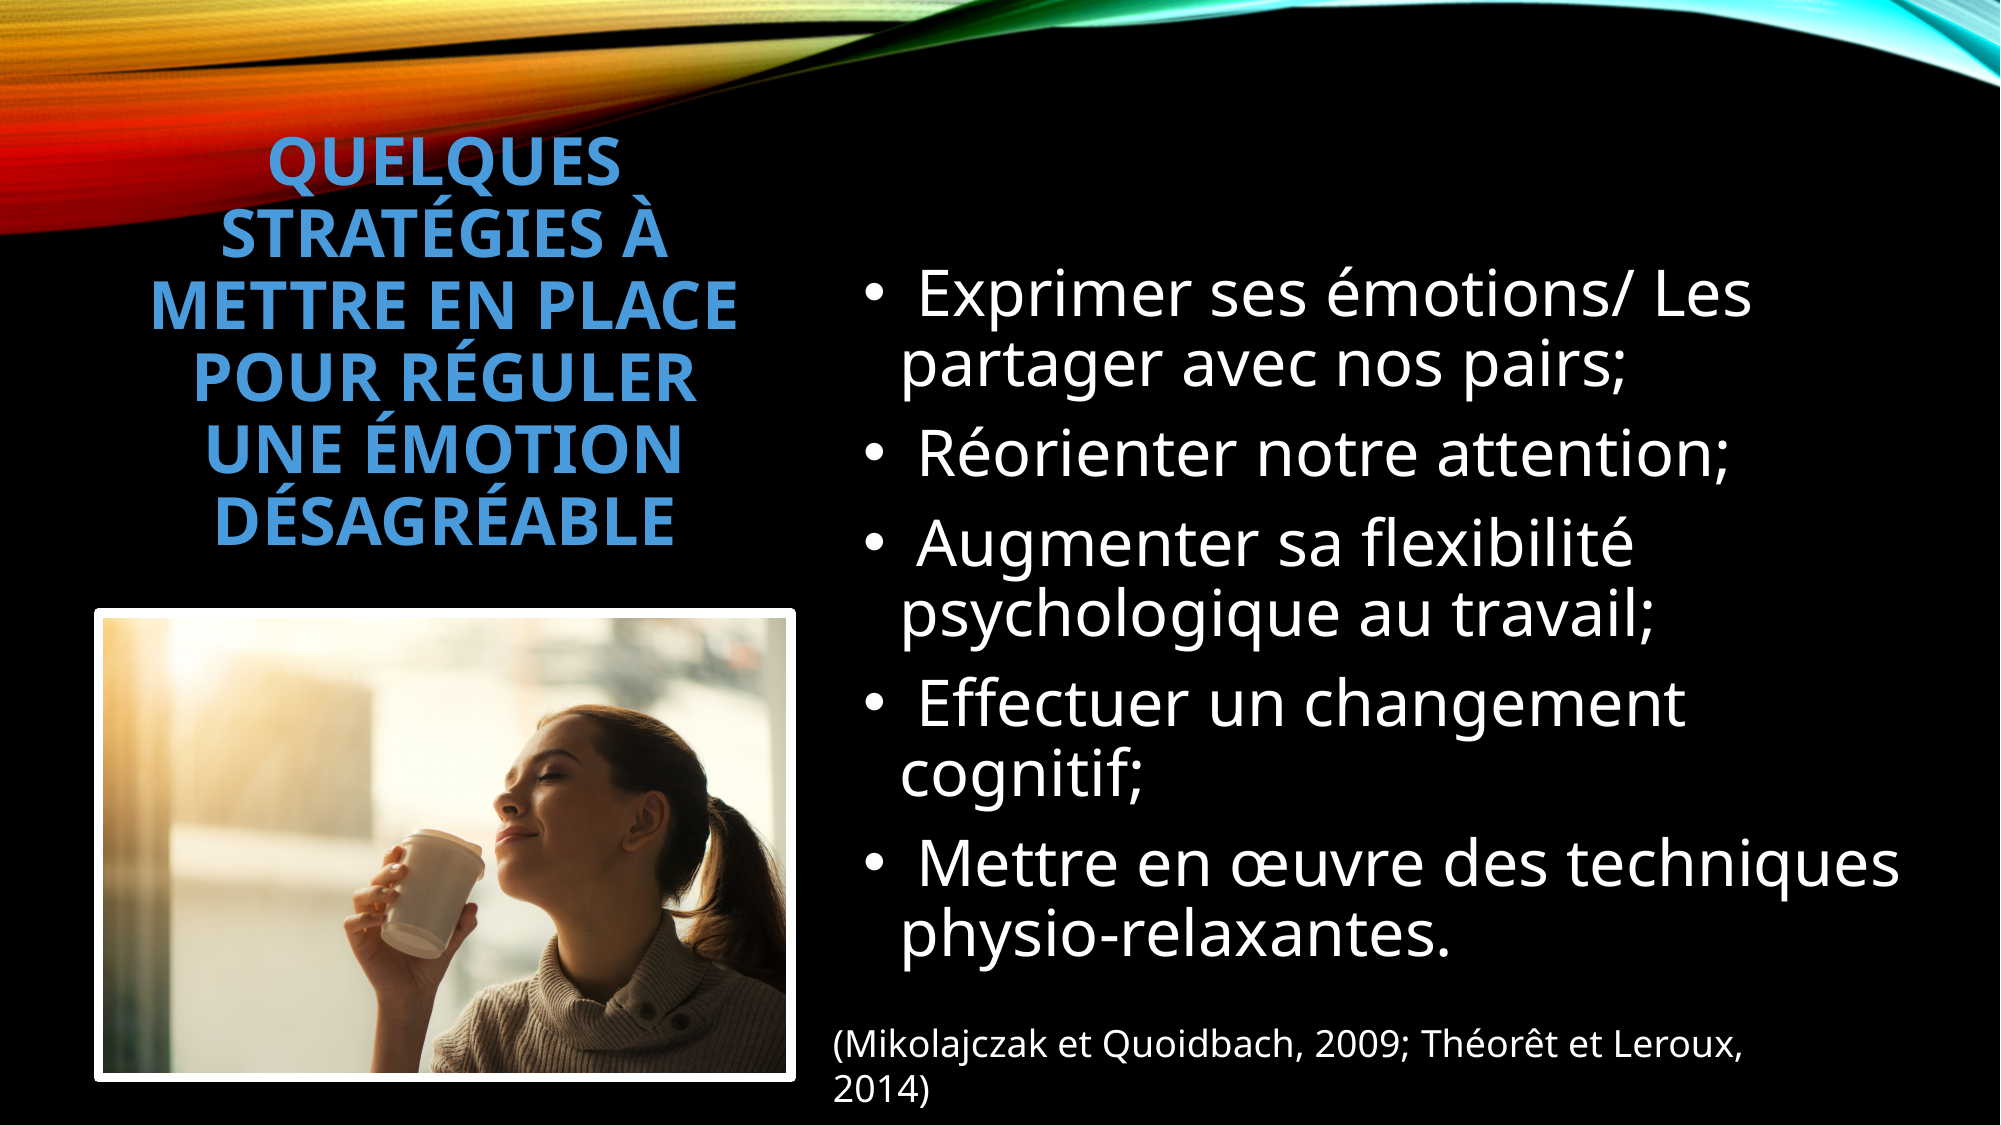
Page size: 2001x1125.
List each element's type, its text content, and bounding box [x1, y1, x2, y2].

picture [0, 0, 2000, 237]
picture [102, 617, 787, 1074]
list Exprimer ses émotions/ Les partager avec nos pairs; Réorienter notre attention; Augmenter sa flexibilité psychologique au travail; Effectuer un changement cognitif; Mettre en œuvre des techniques physio-relaxantes. [848, 253, 1964, 982]
title Quelques stratégies à mettre en place pour réguler une émotion désagréable [103, 143, 787, 545]
text_box (Mikolajczak et Quoidbach, 2009; Théorêt et Leroux, 2014) [818, 1012, 1858, 1118]
